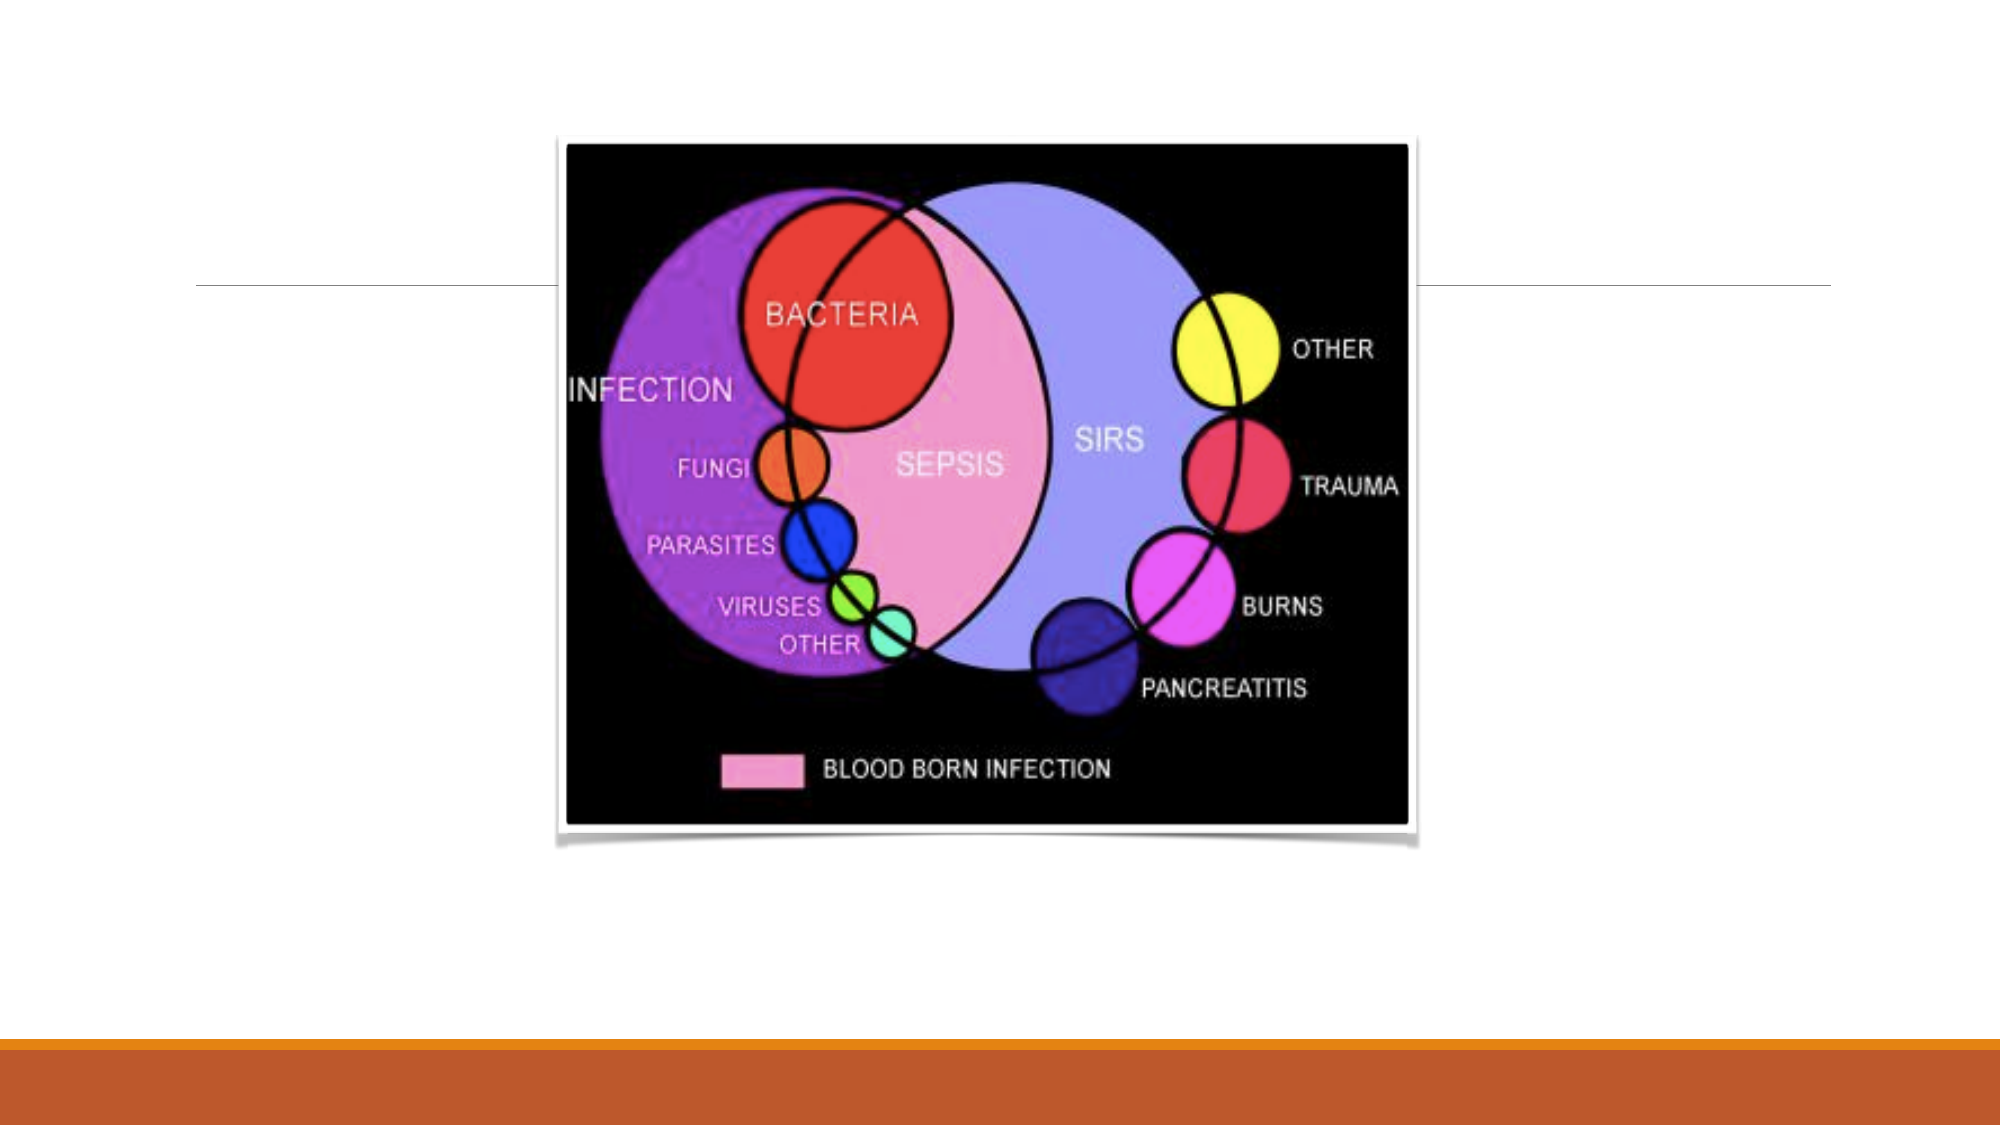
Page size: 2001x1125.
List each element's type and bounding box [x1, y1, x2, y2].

text_box [554, 135, 1423, 853]
